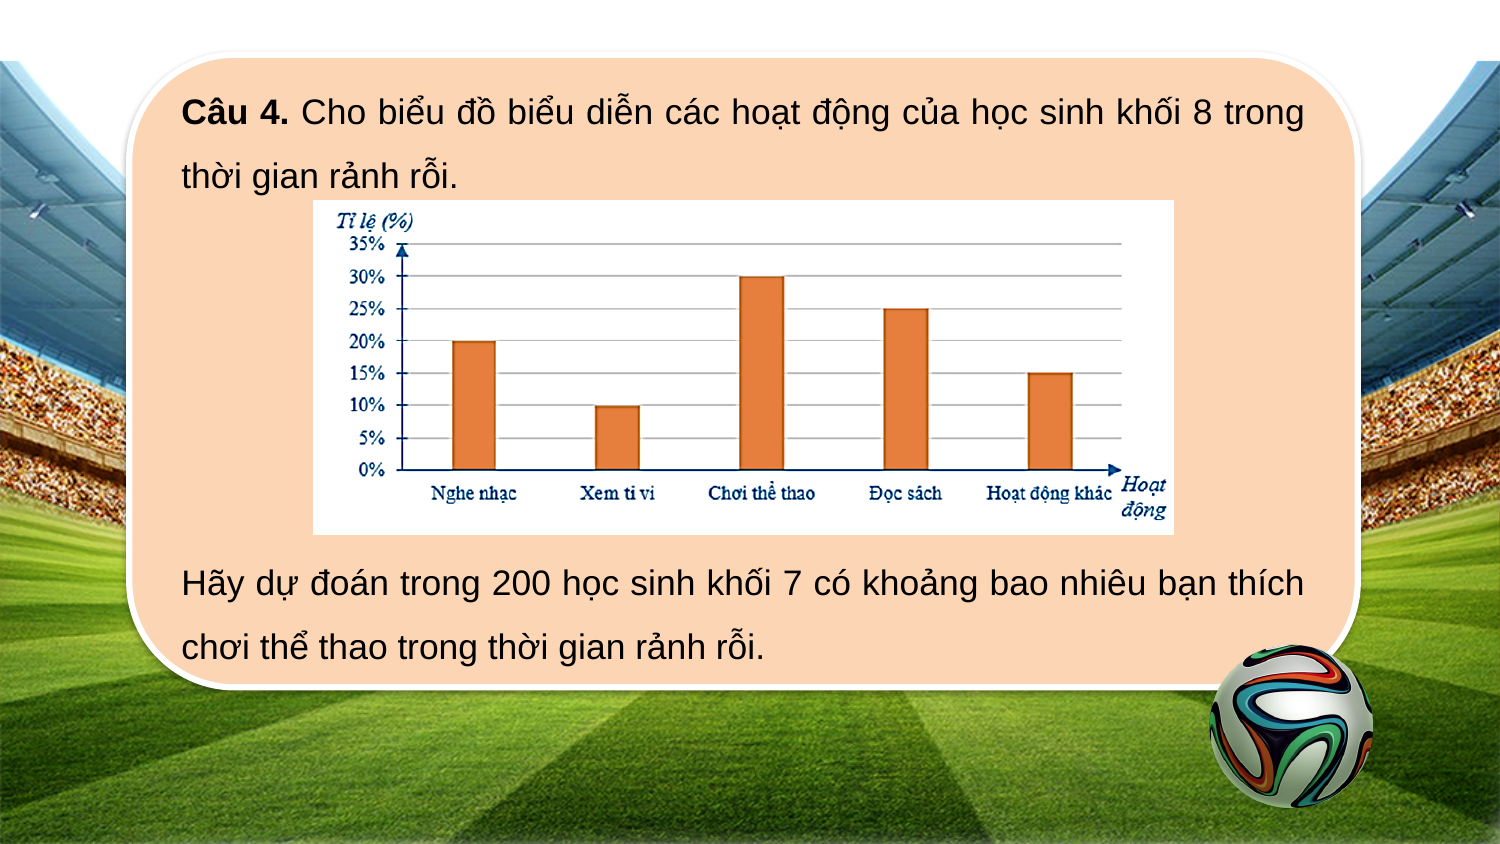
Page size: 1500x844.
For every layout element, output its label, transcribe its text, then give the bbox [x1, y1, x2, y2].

text_box [1178, 76, 1361, 640]
text_box [192, 51, 1295, 60]
text_box [178, 675, 1202, 691]
picture [0, 0, 1500, 844]
text_box Hãy dự đoán trong 200 học sinh khối 7 có khoảng bao nhiêu bạn thích chơi thể thao trong thời gian rảnh rỗi. [166, 531, 1321, 675]
text_box Câu 4. Cho biểu đồ biểu diễn các hoạt động của học sinh khối 8 trong thời gian rảnh rỗi. [166, 60, 1321, 203]
text_box [126, 76, 309, 666]
